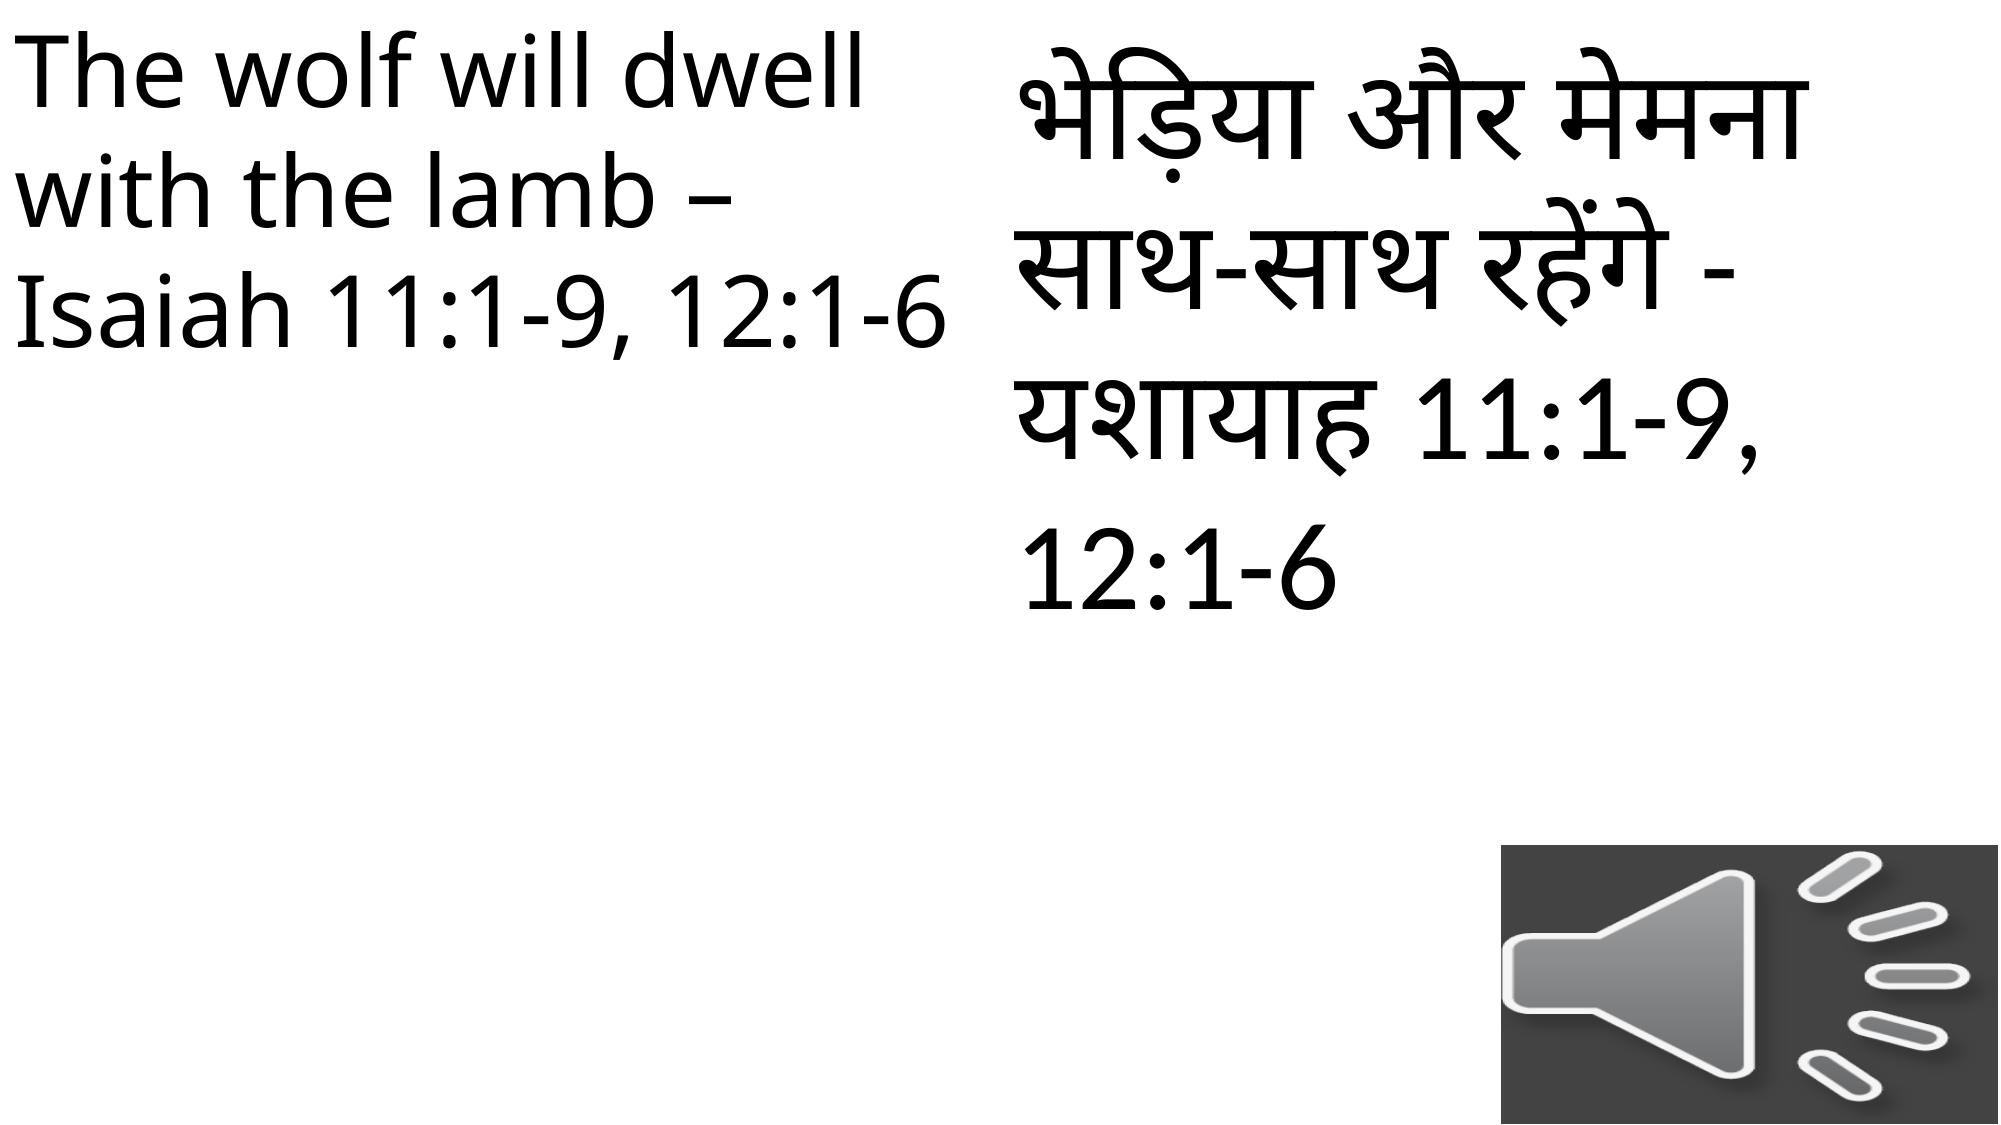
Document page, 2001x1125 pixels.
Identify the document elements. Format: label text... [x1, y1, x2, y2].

text_box भेड़िया और मेमना साथ-साथ रहेंगे - यशायाह 11:1-9, 12:1-6 [999, 27, 2000, 1104]
text_box The wolf will dwell with the lamb – Isaiah 11:1-9, 12:1-6 [0, 0, 981, 1125]
picture [1500, 843, 2000, 1125]
